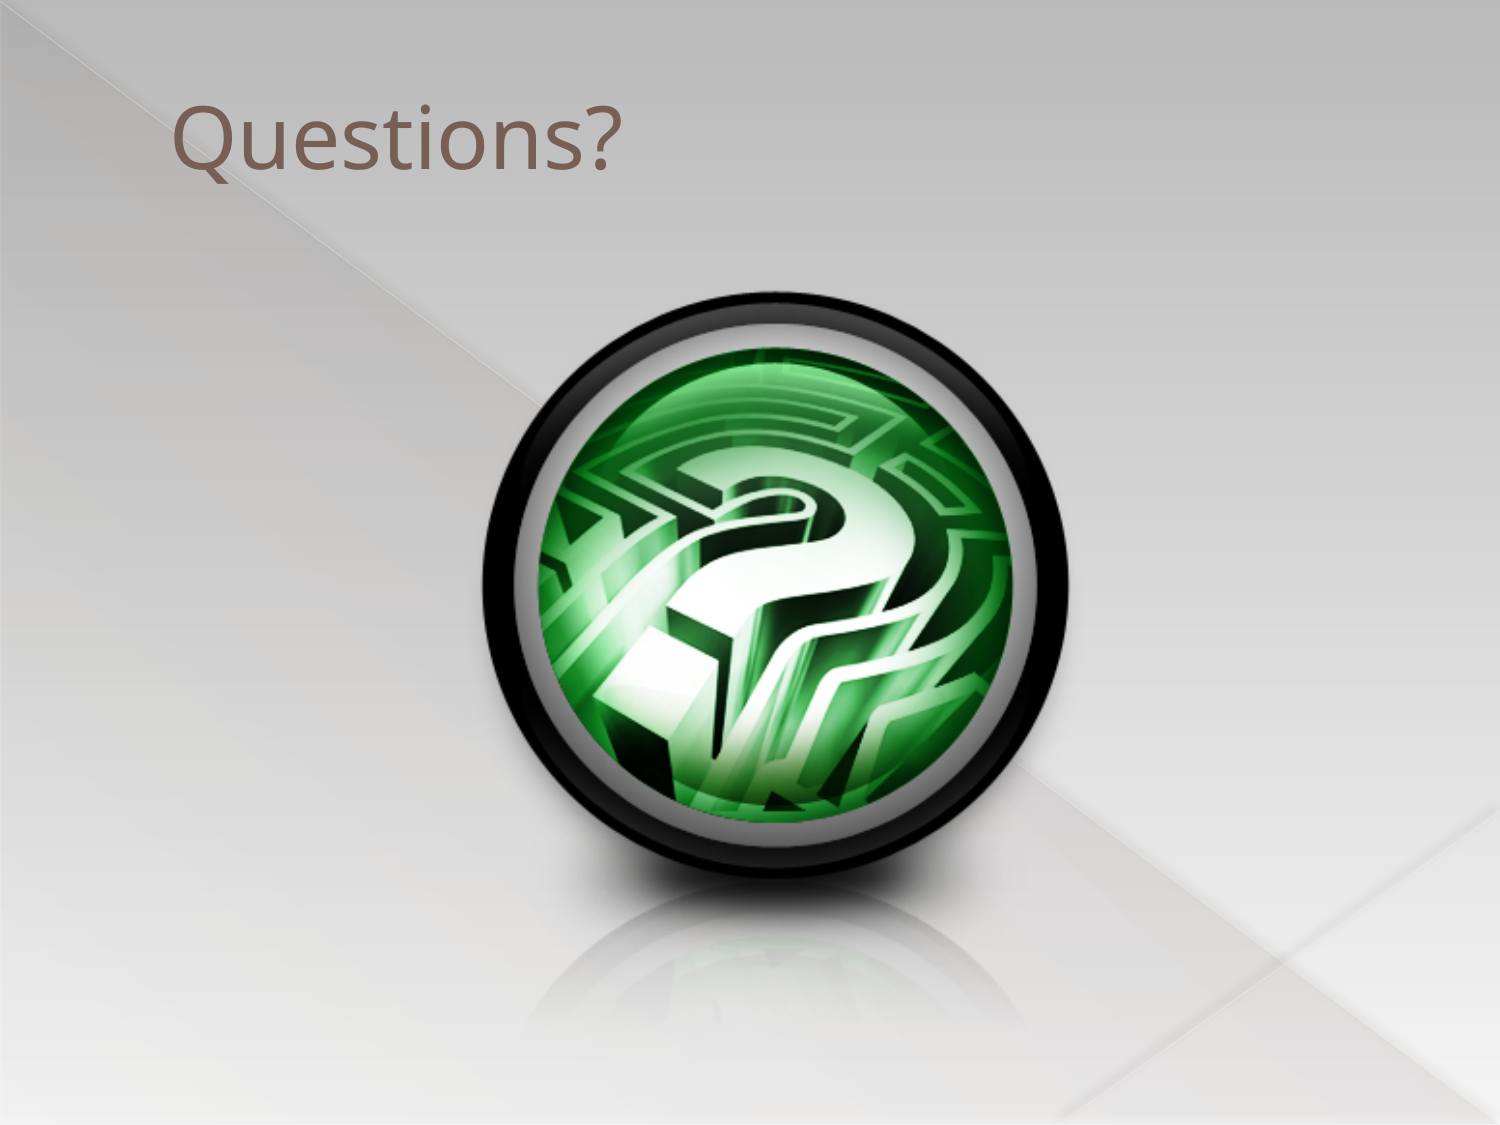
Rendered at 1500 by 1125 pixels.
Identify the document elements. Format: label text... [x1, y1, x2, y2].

title Questions? [75, 43, 1425, 225]
picture [349, 274, 1201, 1125]
